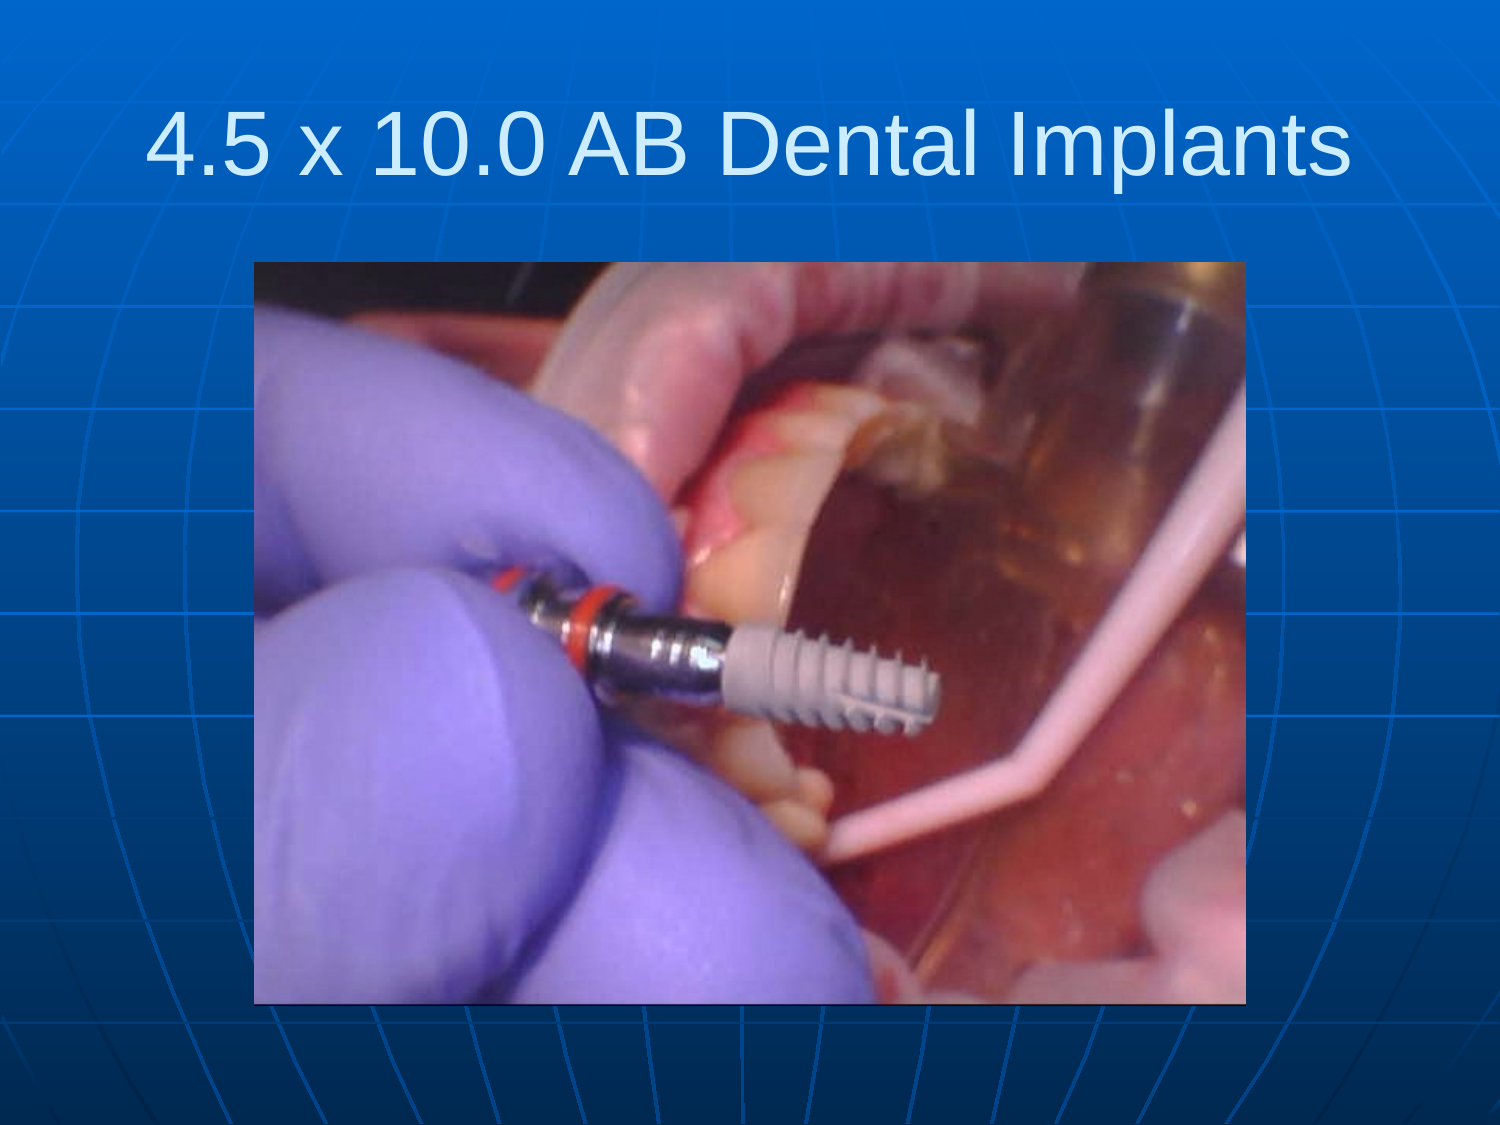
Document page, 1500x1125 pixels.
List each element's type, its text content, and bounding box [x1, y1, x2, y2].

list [254, 262, 1246, 1006]
title 4.5 x 10.0 AB Dental Implants [74, 45, 1426, 233]
